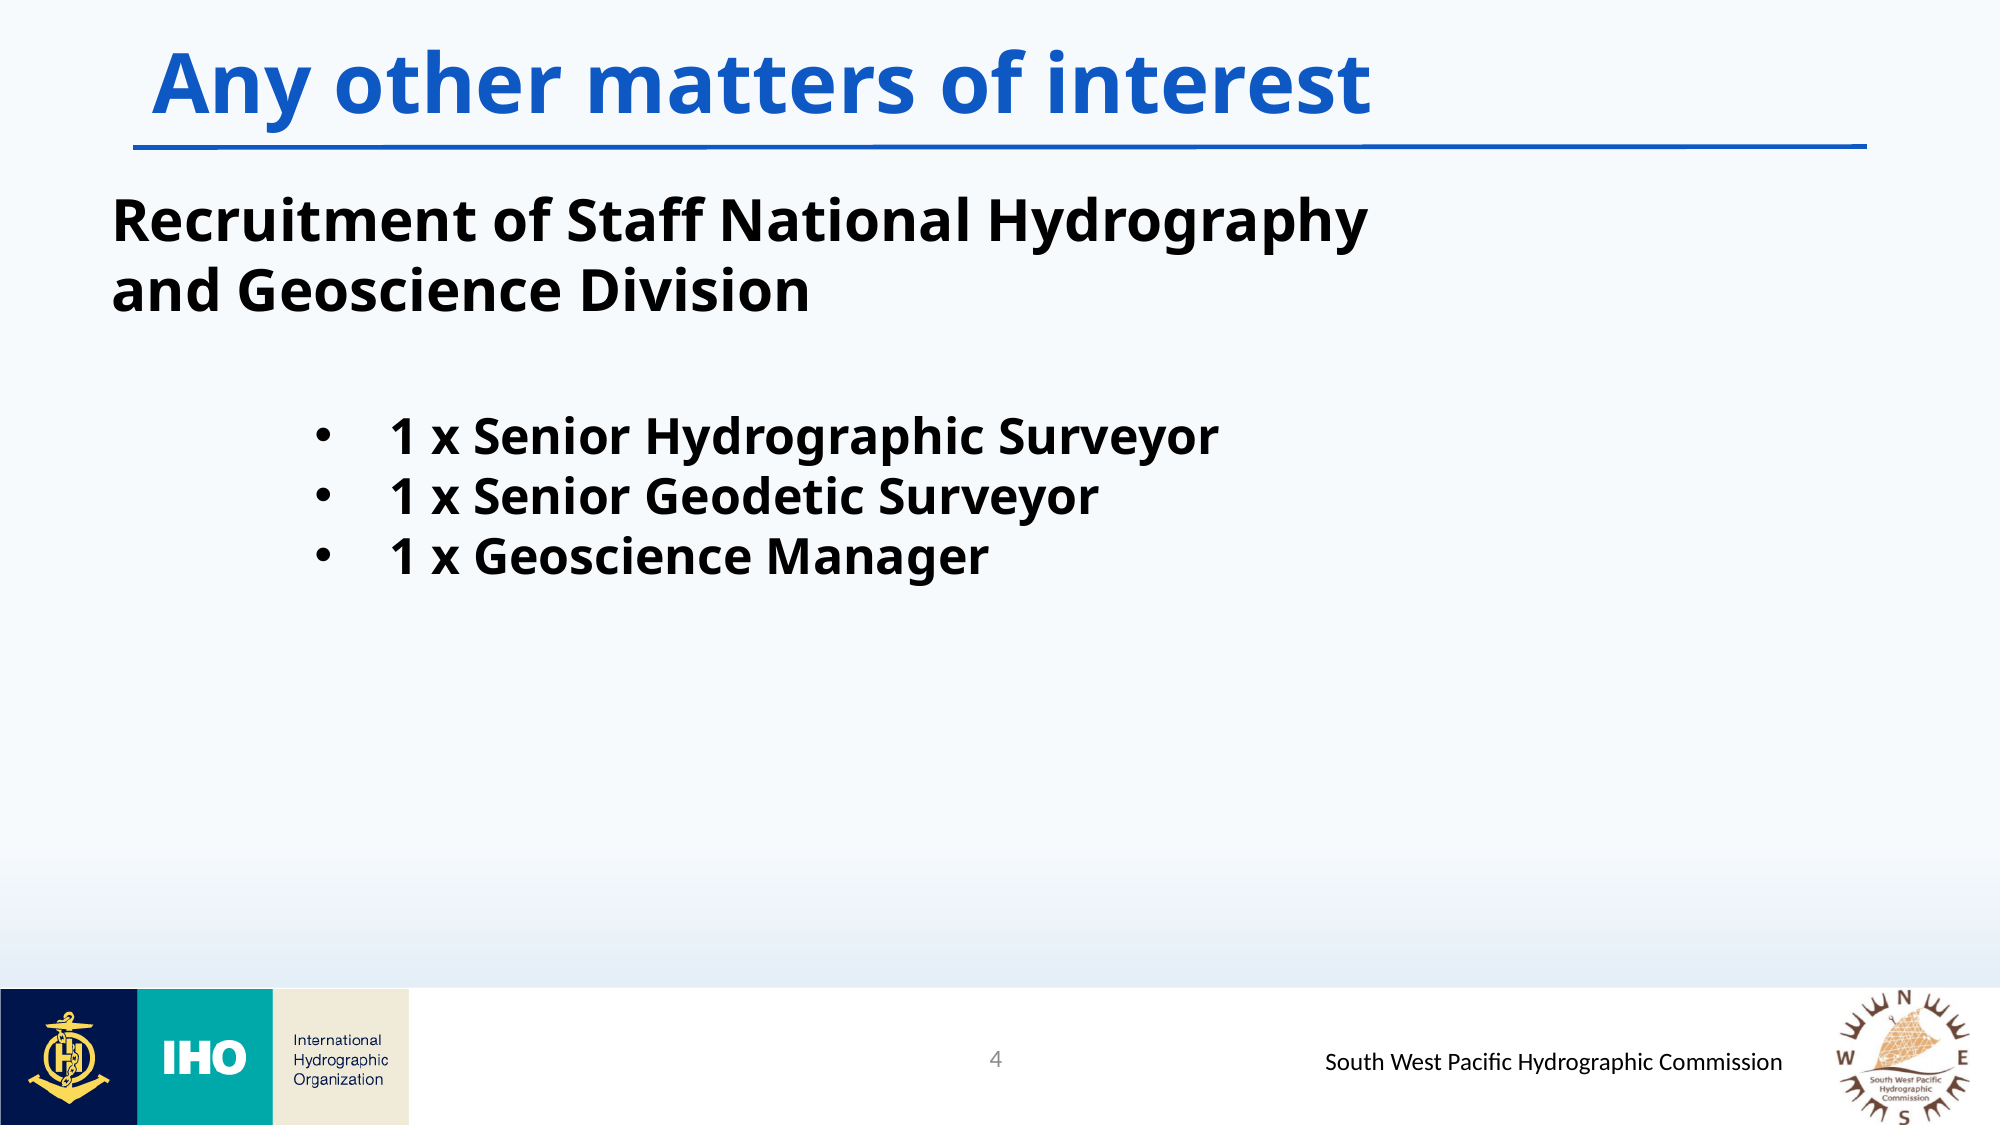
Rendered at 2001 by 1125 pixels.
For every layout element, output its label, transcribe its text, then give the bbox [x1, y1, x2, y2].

title Any other matters of interest [137, 42, 1863, 132]
text_box 1 x Senior Hydrographic Surveyor 1 x Senior Geodetic Surveyor 1 x Geoscience Manager [299, 397, 1236, 592]
picture [0, 989, 409, 1125]
text_box Recruitment of Staff National Hydrography and Geoscience Division [96, 175, 1390, 331]
slide_number 4 [771, 1027, 1221, 1088]
picture [1835, 989, 1970, 1125]
